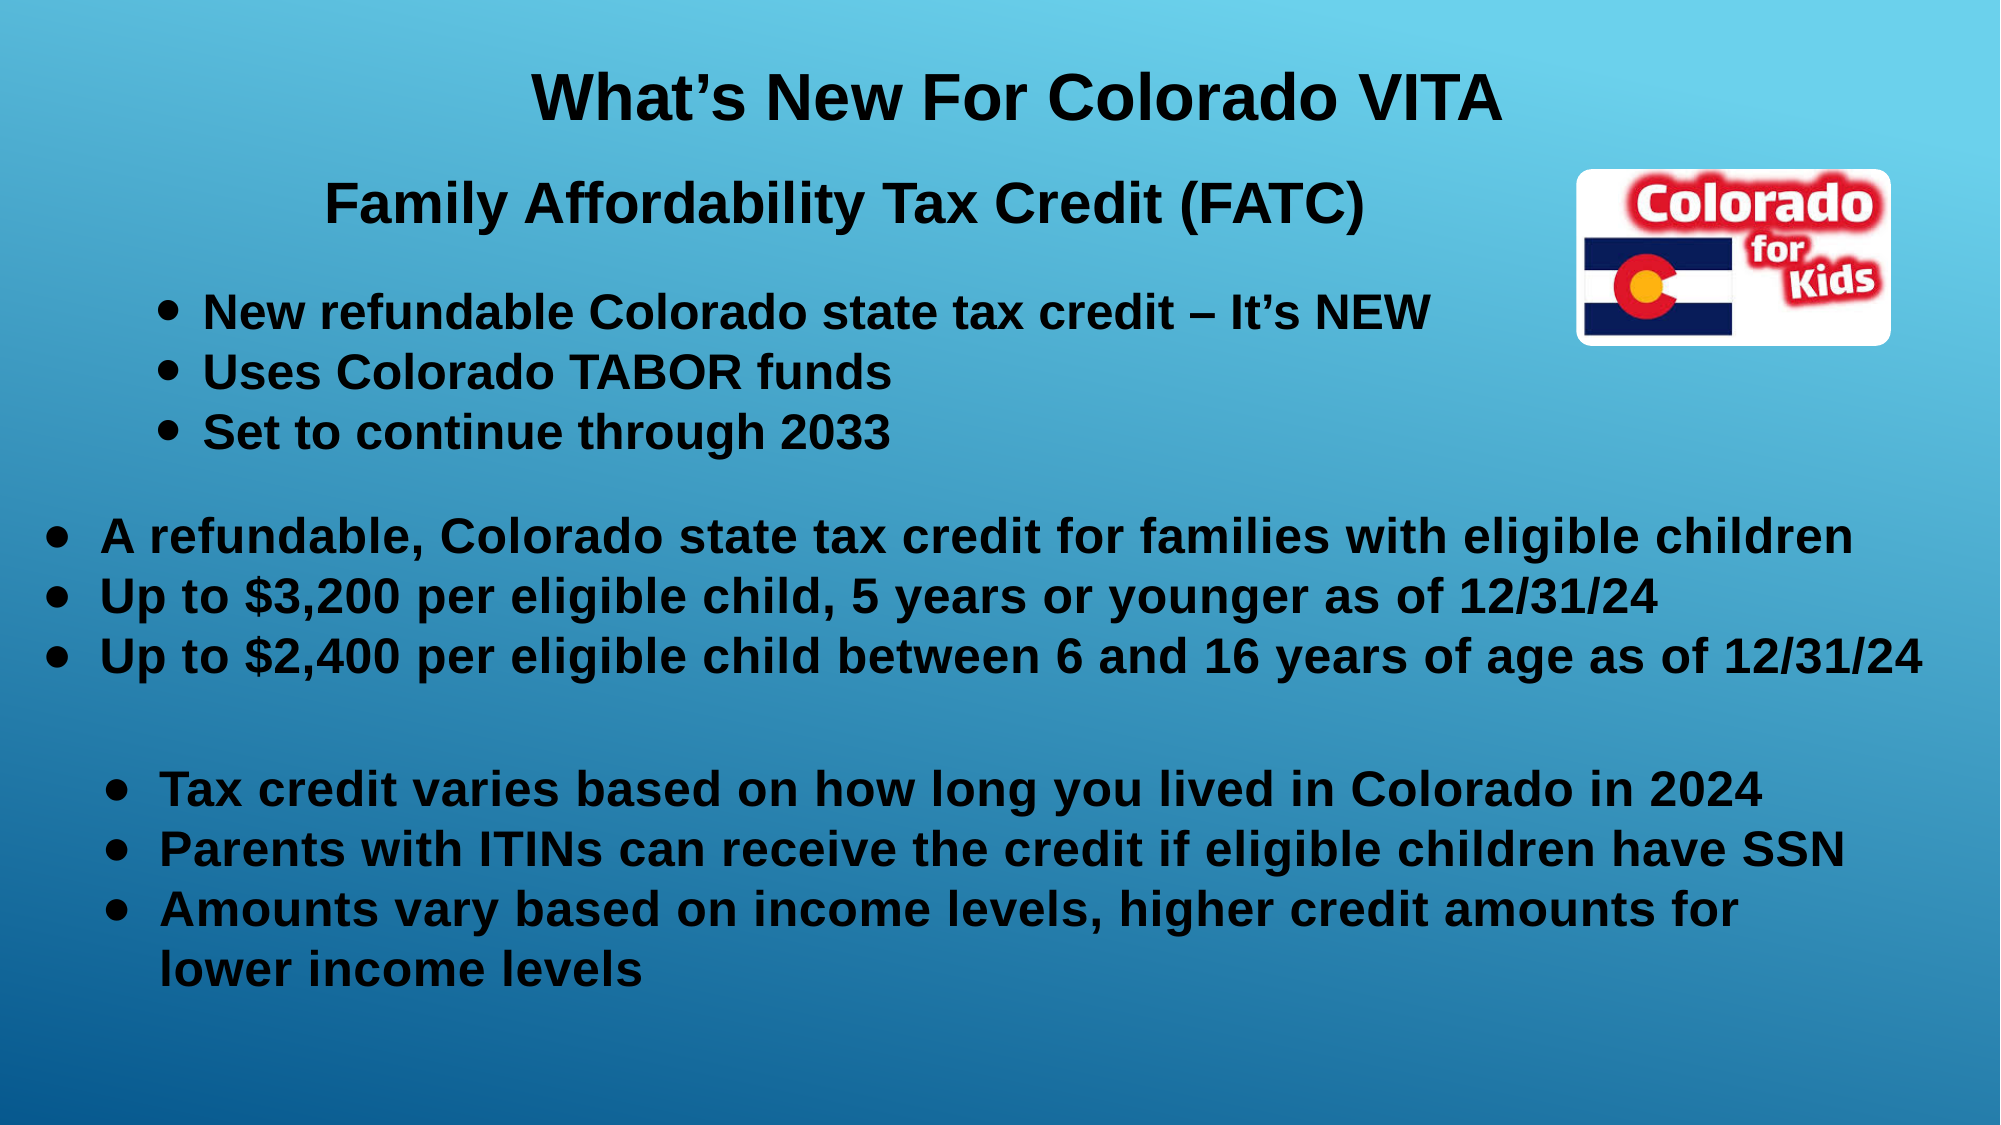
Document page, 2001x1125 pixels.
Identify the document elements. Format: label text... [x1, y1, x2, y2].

text_box Tax credit varies based on how long you lived in Colorado in 2024 Parents with ITINs can receive the credit if eligible children have SSN Amounts vary based on income levels, higher credit amounts for lower income levels [67, 749, 1881, 1005]
picture [1576, 168, 1892, 347]
text_box New refundable Colorado state tax credit – It’s NEW Uses Colorado TABOR funds Set to continue through 2033 [141, 271, 1448, 467]
text_box What’s New For Colorado VITA [516, 46, 1521, 141]
text_box Family Affordability Tax Credit (FATC) [309, 158, 1382, 243]
text_box A refundable, Colorado state tax credit for families with eligible children Up to $3,200 per eligible child, 5 years or younger as of 12/31/24 Up to $2,400 per eligible child between 6 and 16 years of age as of 12/31/24 [7, 496, 1940, 692]
